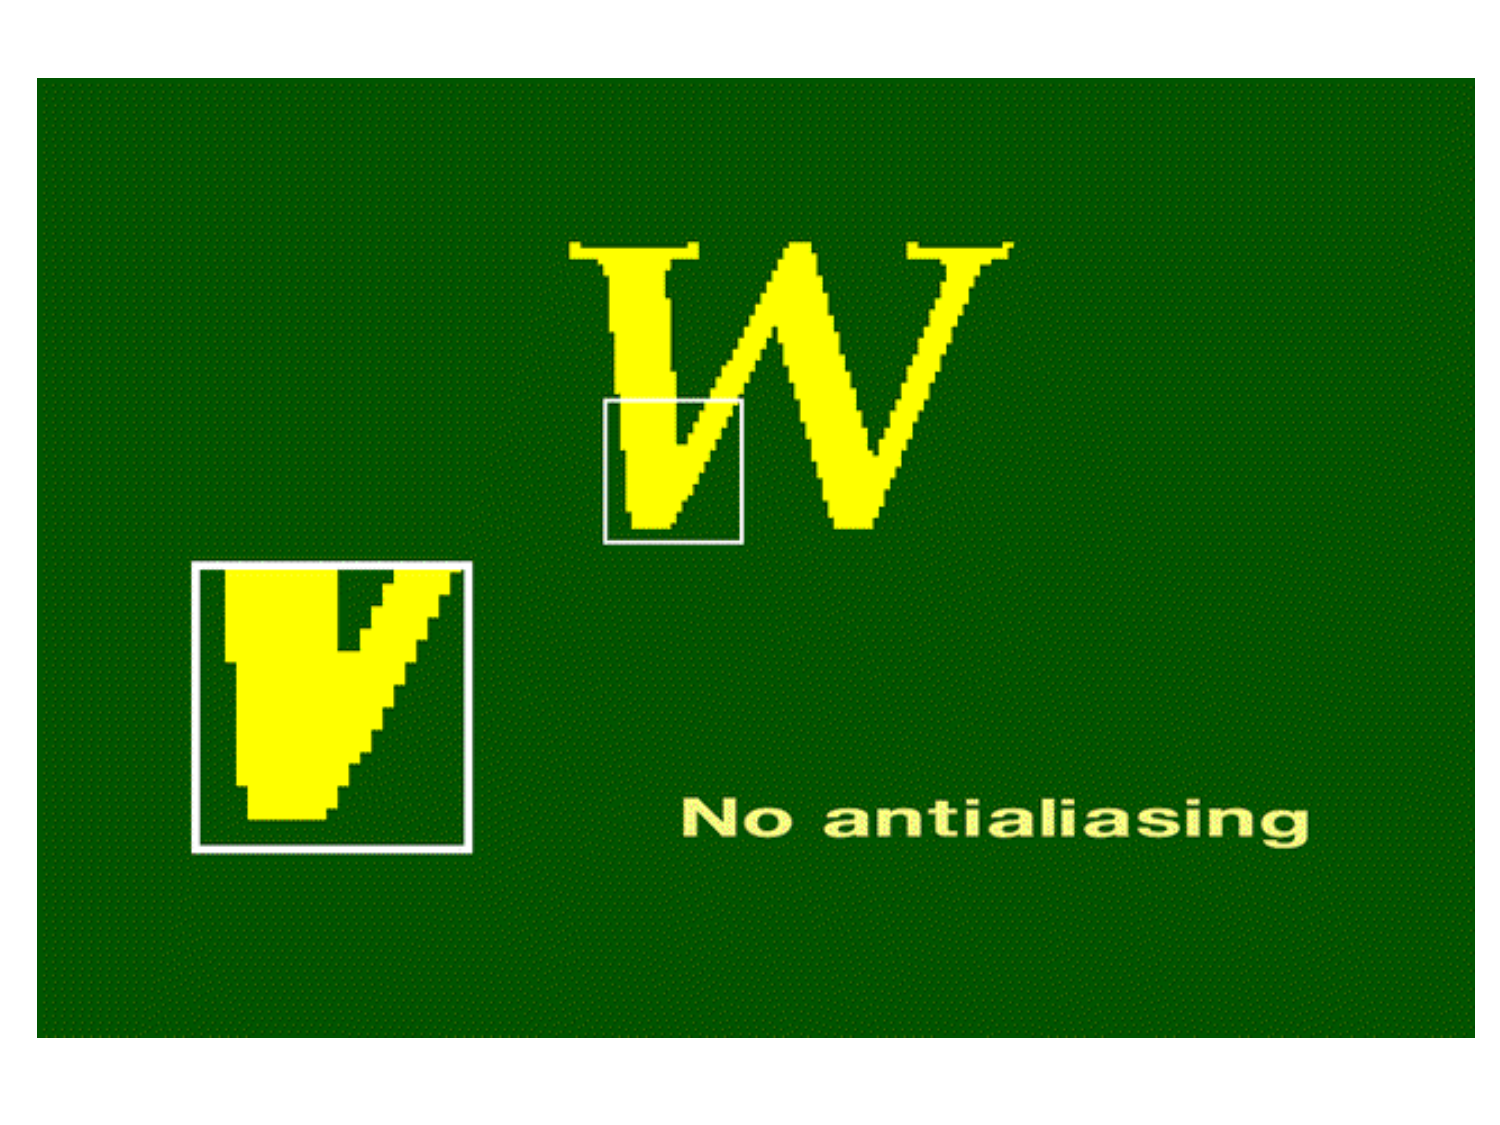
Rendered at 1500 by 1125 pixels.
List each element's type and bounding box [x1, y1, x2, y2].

picture [37, 78, 1476, 1038]
